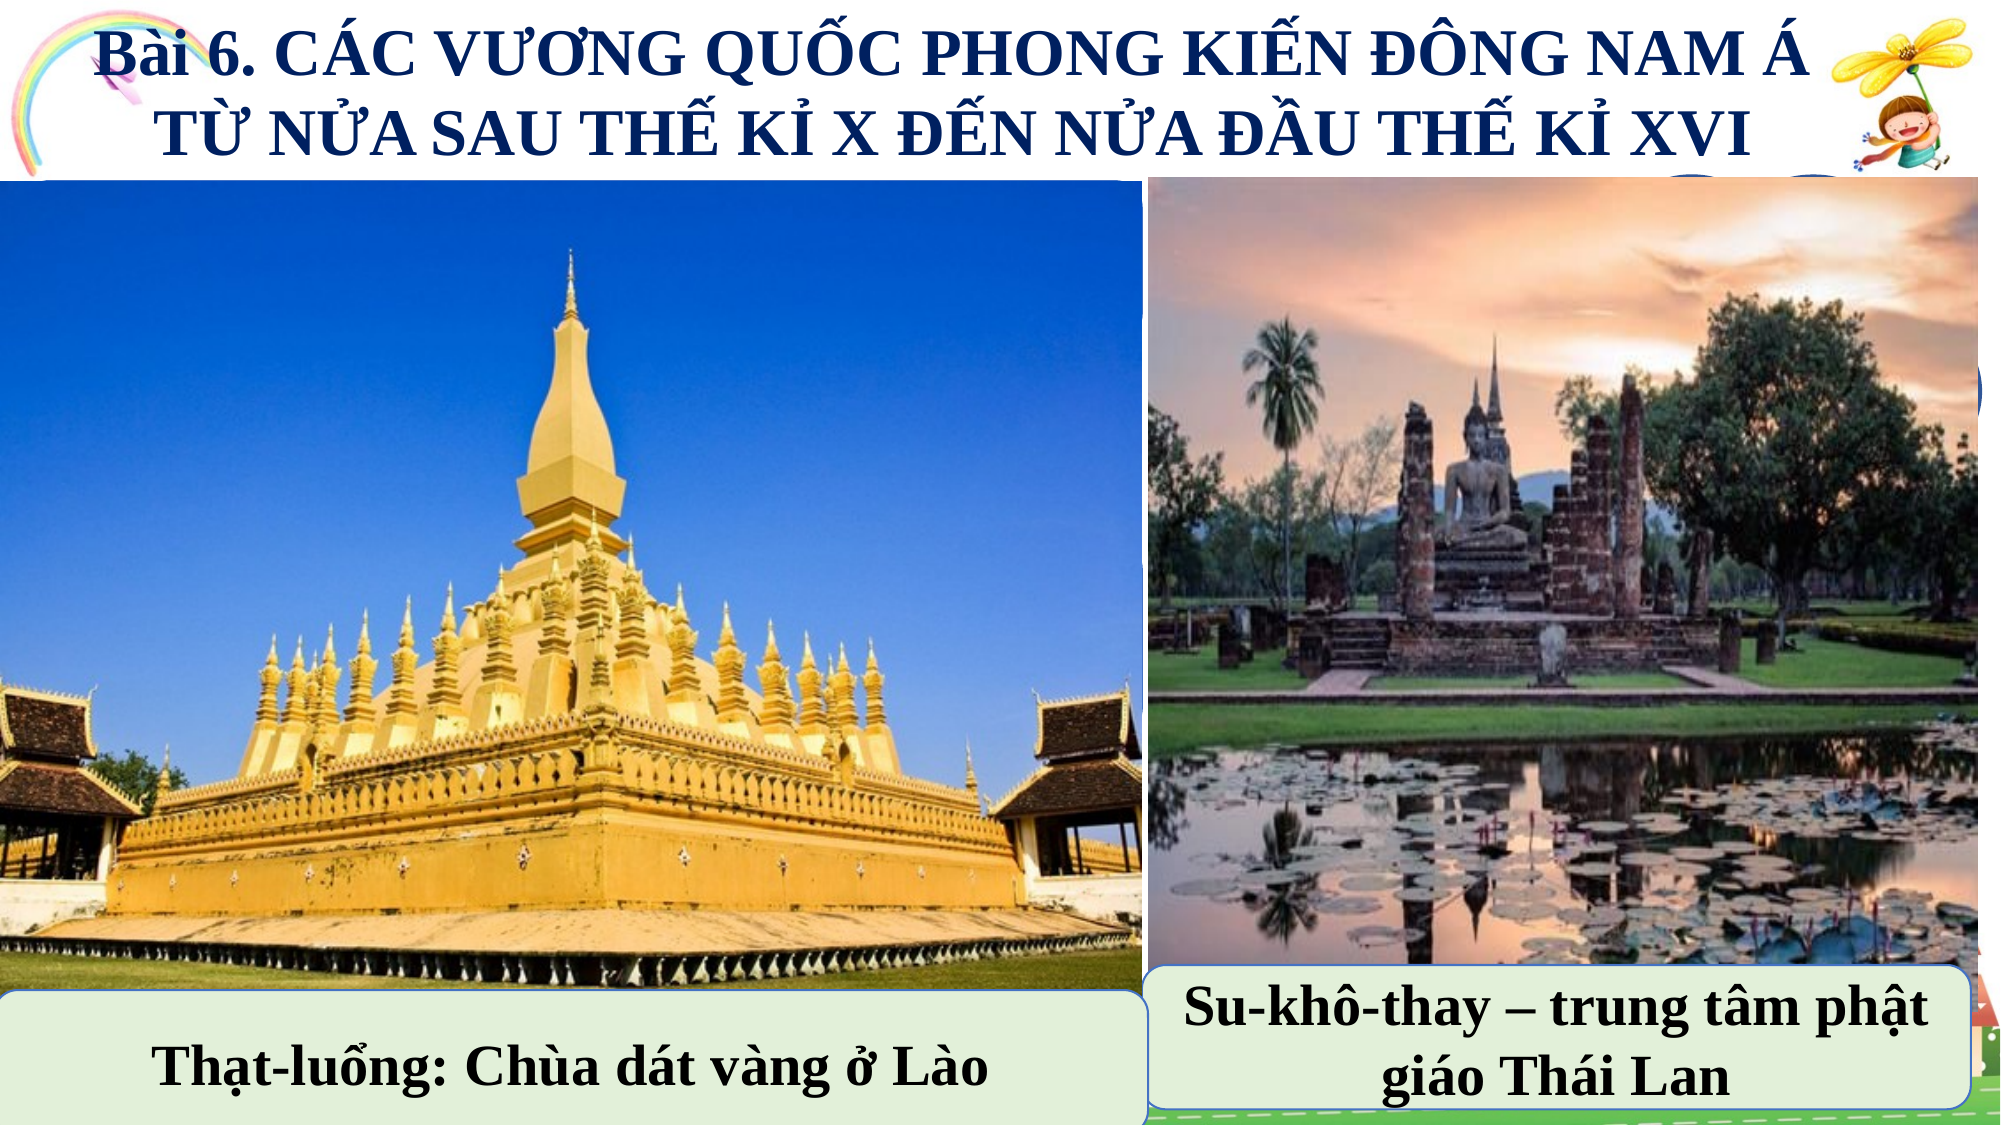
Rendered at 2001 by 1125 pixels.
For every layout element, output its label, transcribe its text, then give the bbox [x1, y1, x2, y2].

picture [0, 0, 2001, 1125]
text_box Bài 6. CÁC VƯƠNG QUỐC PHONG KIẾN ĐÔNG NAM Á TỪ NỬA SAU THẾ KỈ X ĐẾN NỬA ĐẦU THẾ KỈ XVI [22, 0, 1885, 176]
text_box Su-khô-thay – trung tâm phật giáo Thái Lan [1149, 1012, 1972, 1111]
text_box Thạt-luổng: Chùa dát vàng ở Lào [0, 996, 1150, 1125]
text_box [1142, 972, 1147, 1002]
